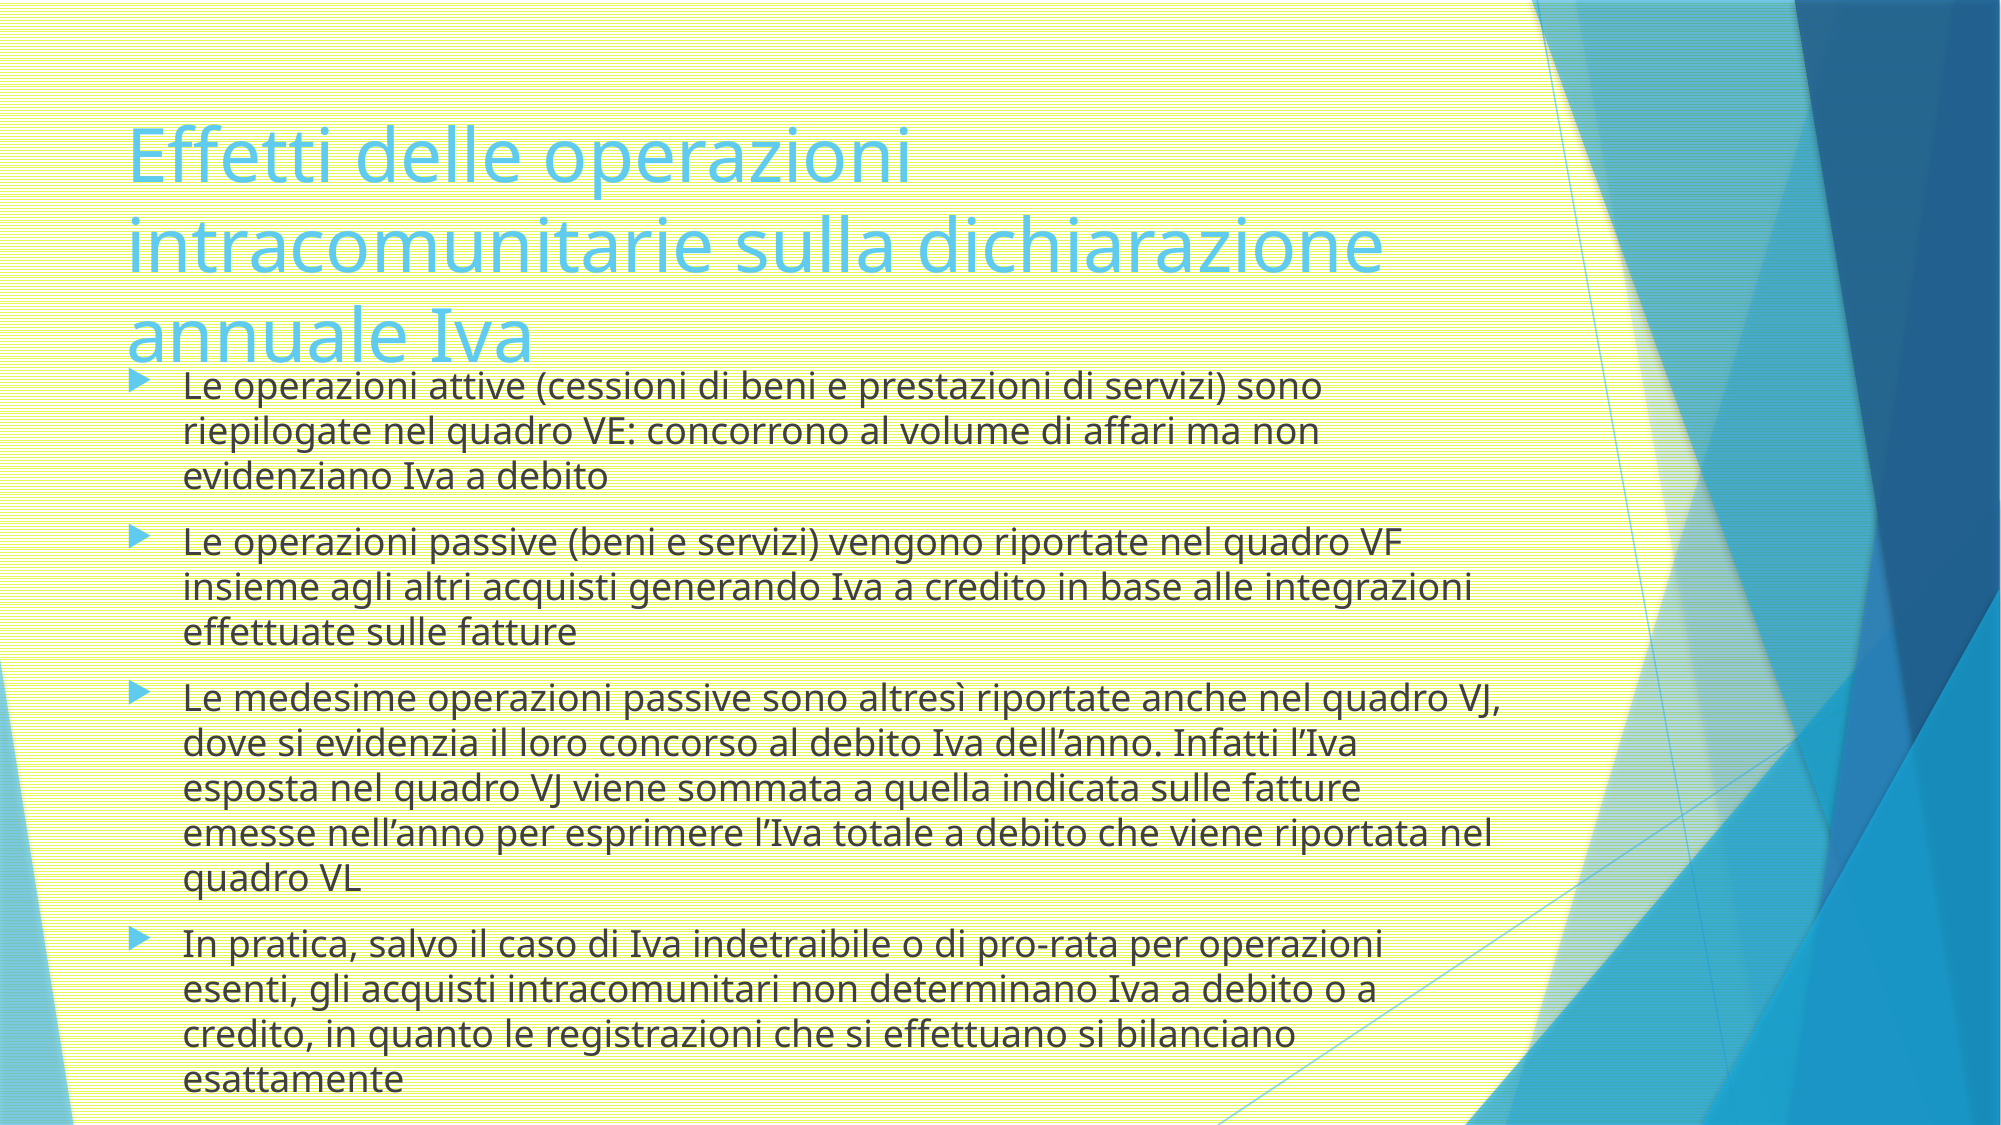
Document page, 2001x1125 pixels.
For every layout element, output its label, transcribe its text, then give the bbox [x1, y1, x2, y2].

list Le operazioni attive (cessioni di beni e prestazioni di servizi) sono riepilogate nel quadro VE: concorrono al volume di affari ma non evidenziano Iva a debito Le operazioni passive (beni e servizi) vengono riportate nel quadro VF insieme agli altri acquisti generando Iva a credito in base alle integrazioni effettuate sulle fatture Le medesime operazioni passive sono altresì riportate anche nel quadro VJ, dove si evidenzia il loro concorso al debito Iva dell’anno. Infatti l’Iva esposta nel quadro VJ viene sommata a quella indicata sulle fatture emesse nell’anno per esprimere l’Iva totale a debito che viene riportata nel quadro VL In pratica, salvo il caso di Iva indetraibile o di pro-rata per operazioni esenti, gli acquisti intracomunitari non determinano Iva a debito o a credito, in quanto le registrazioni che si effettuano si bilanciano esattamente [111, 354, 1522, 992]
title Effetti delle operazioni intracomunitarie sulla dichiarazione annuale Iva [111, 99, 1522, 317]
